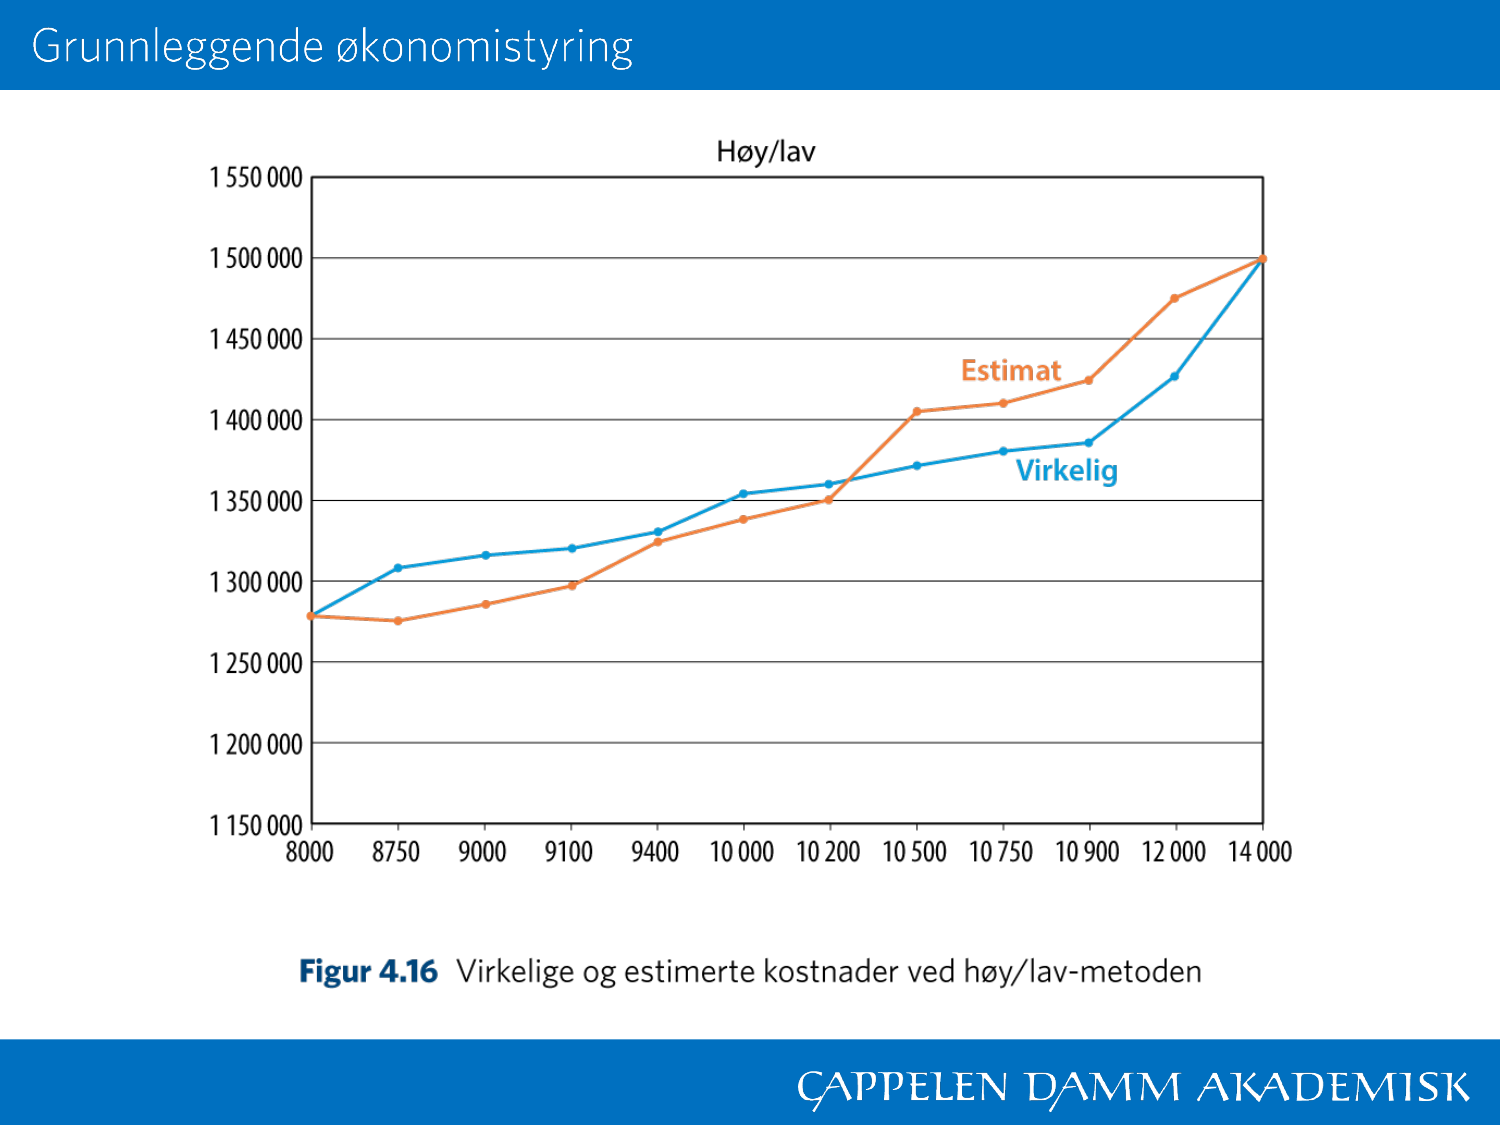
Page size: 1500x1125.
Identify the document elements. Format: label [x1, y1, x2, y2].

picture [796, 1070, 1472, 1114]
text_box [0, 1037, 1500, 1125]
text_box [0, 0, 1500, 92]
picture [29, 19, 644, 71]
picture [206, 132, 1294, 991]
